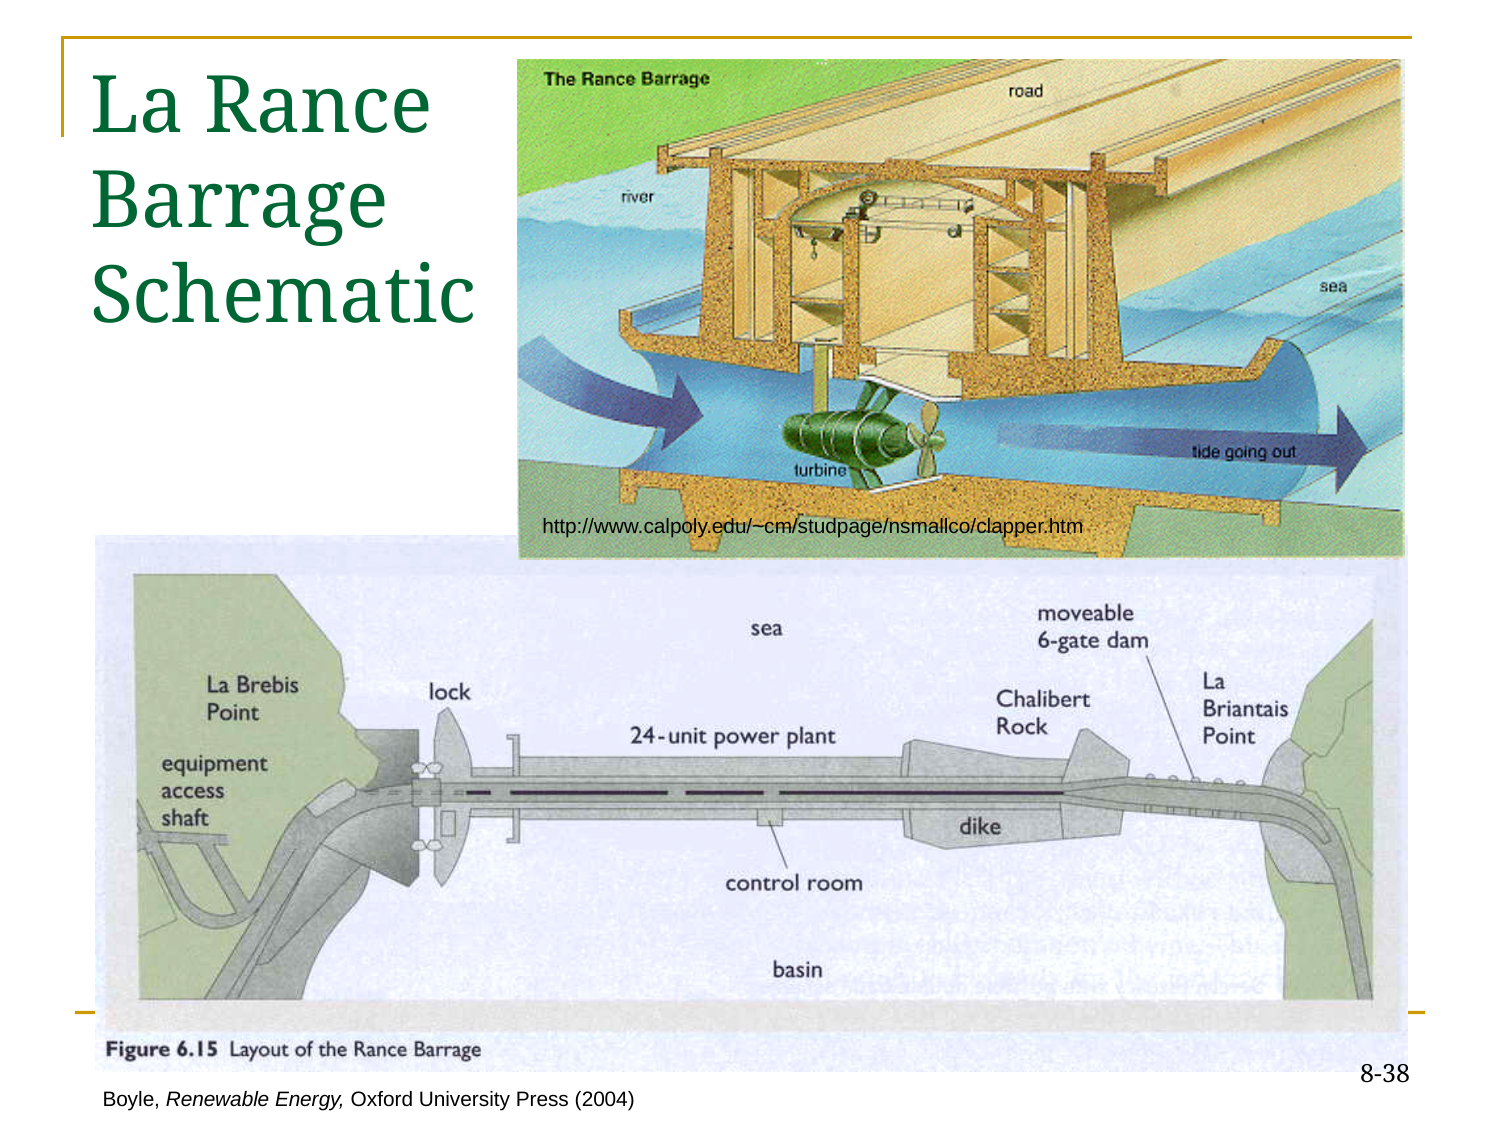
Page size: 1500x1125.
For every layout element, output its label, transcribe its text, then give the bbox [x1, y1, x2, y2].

text_box Boyle, Renewable Energy, Oxford University Press (2004) [87, 1077, 650, 1118]
slide_number 8-38 [1074, 1023, 1426, 1100]
title La Rance Barrage Schematic [75, 45, 1425, 233]
picture [95, 58, 1409, 1072]
